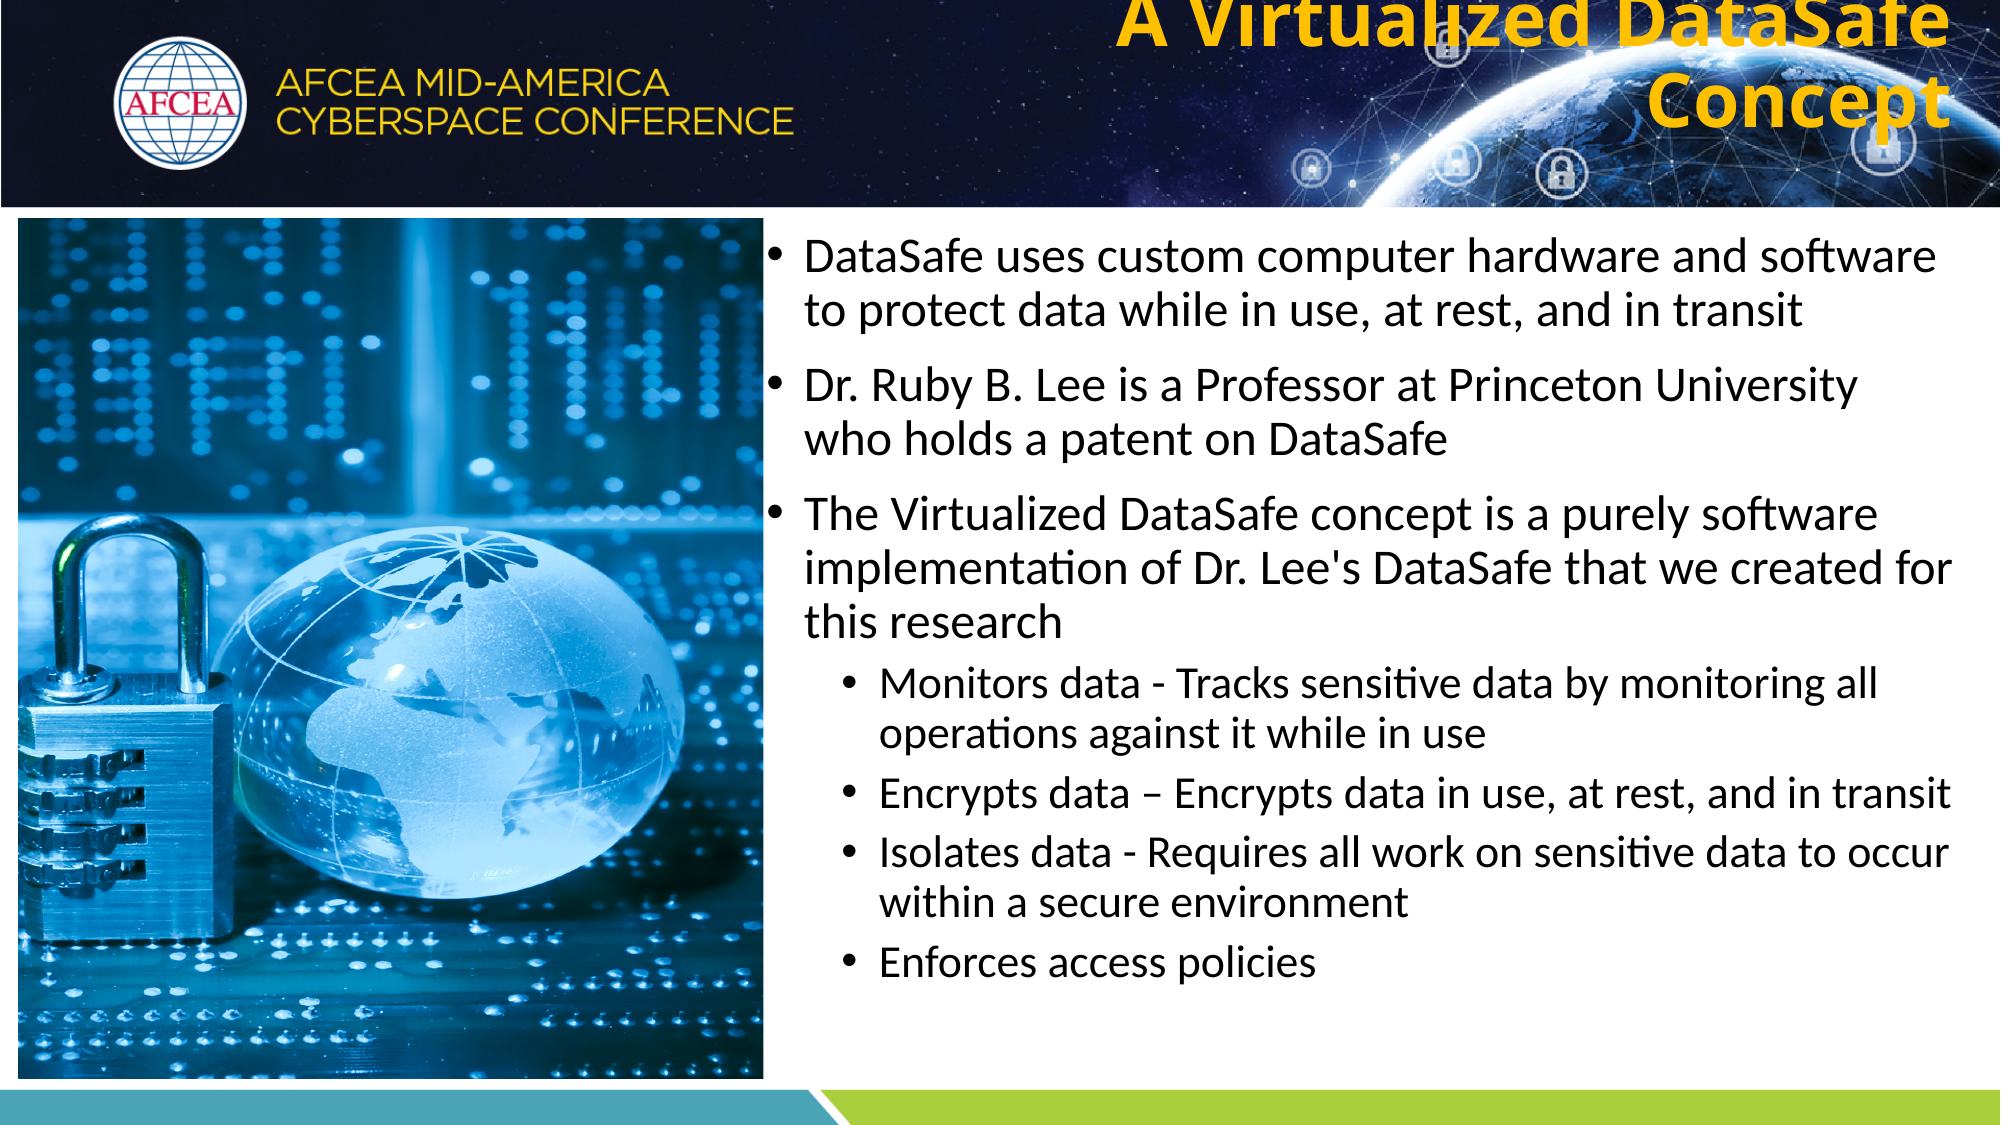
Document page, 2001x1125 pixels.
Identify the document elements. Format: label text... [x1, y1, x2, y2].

picture [0, 0, 2000, 1125]
list DataSafe uses custom computer hardware and software to protect data while in use, at rest, and in transit Dr. Ruby B. Lee is a Professor at Princeton University who holds a patent on DataSafe The Virtualized DataSafe concept is a purely software implementation of Dr. Lee's DataSafe that we created for this research Monitors data - Tracks sensitive data by monitoring all operations against it while in use Encrypts data – Encrypts data in use, at rest, and in transit Isolates data - Requires all work on sensitive data to occur within a secure environment Enforces access policies [764, 221, 1970, 1077]
title A Virtualized DataSafe Concept [983, 79, 1967, 151]
